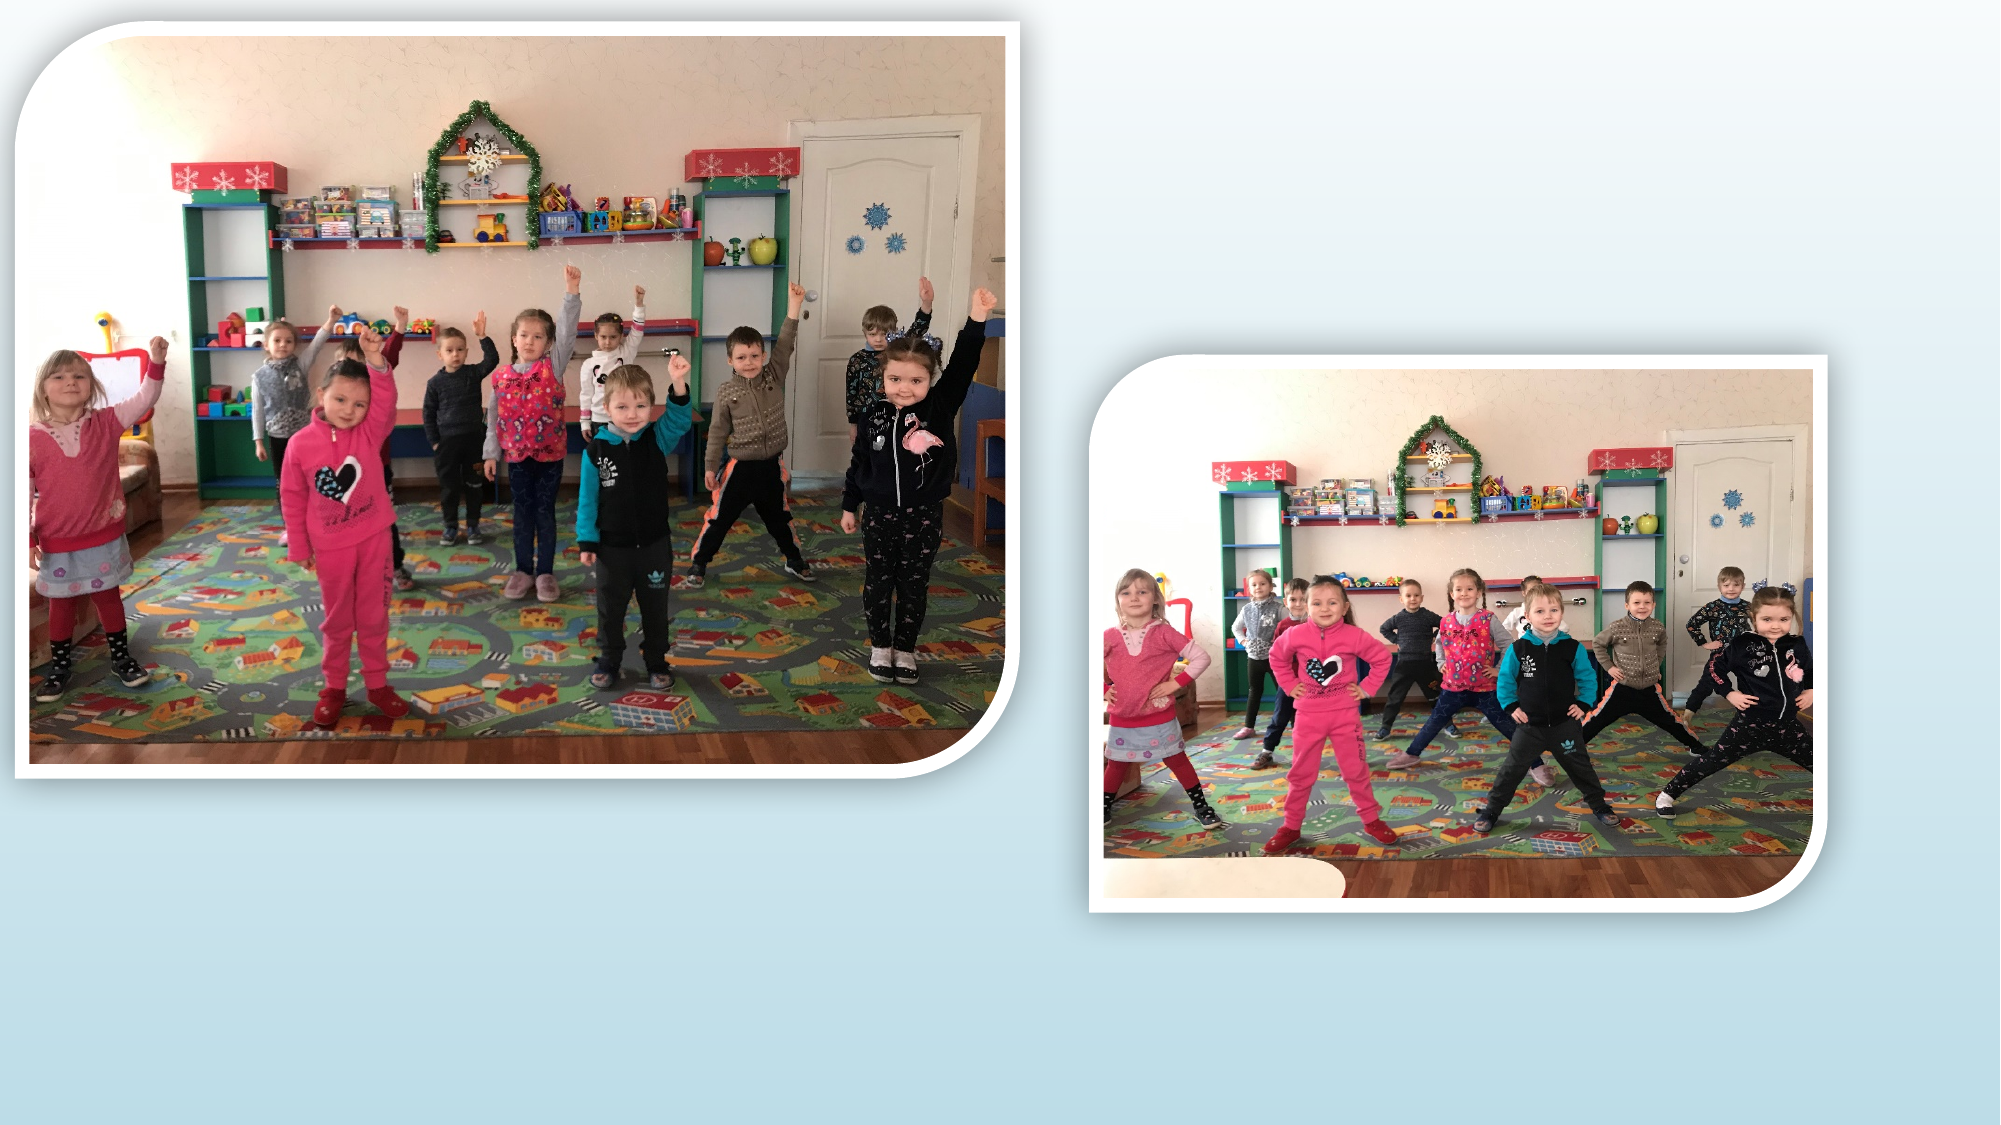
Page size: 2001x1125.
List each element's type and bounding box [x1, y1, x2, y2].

list [21, 28, 1013, 772]
list [1096, 361, 1821, 906]
